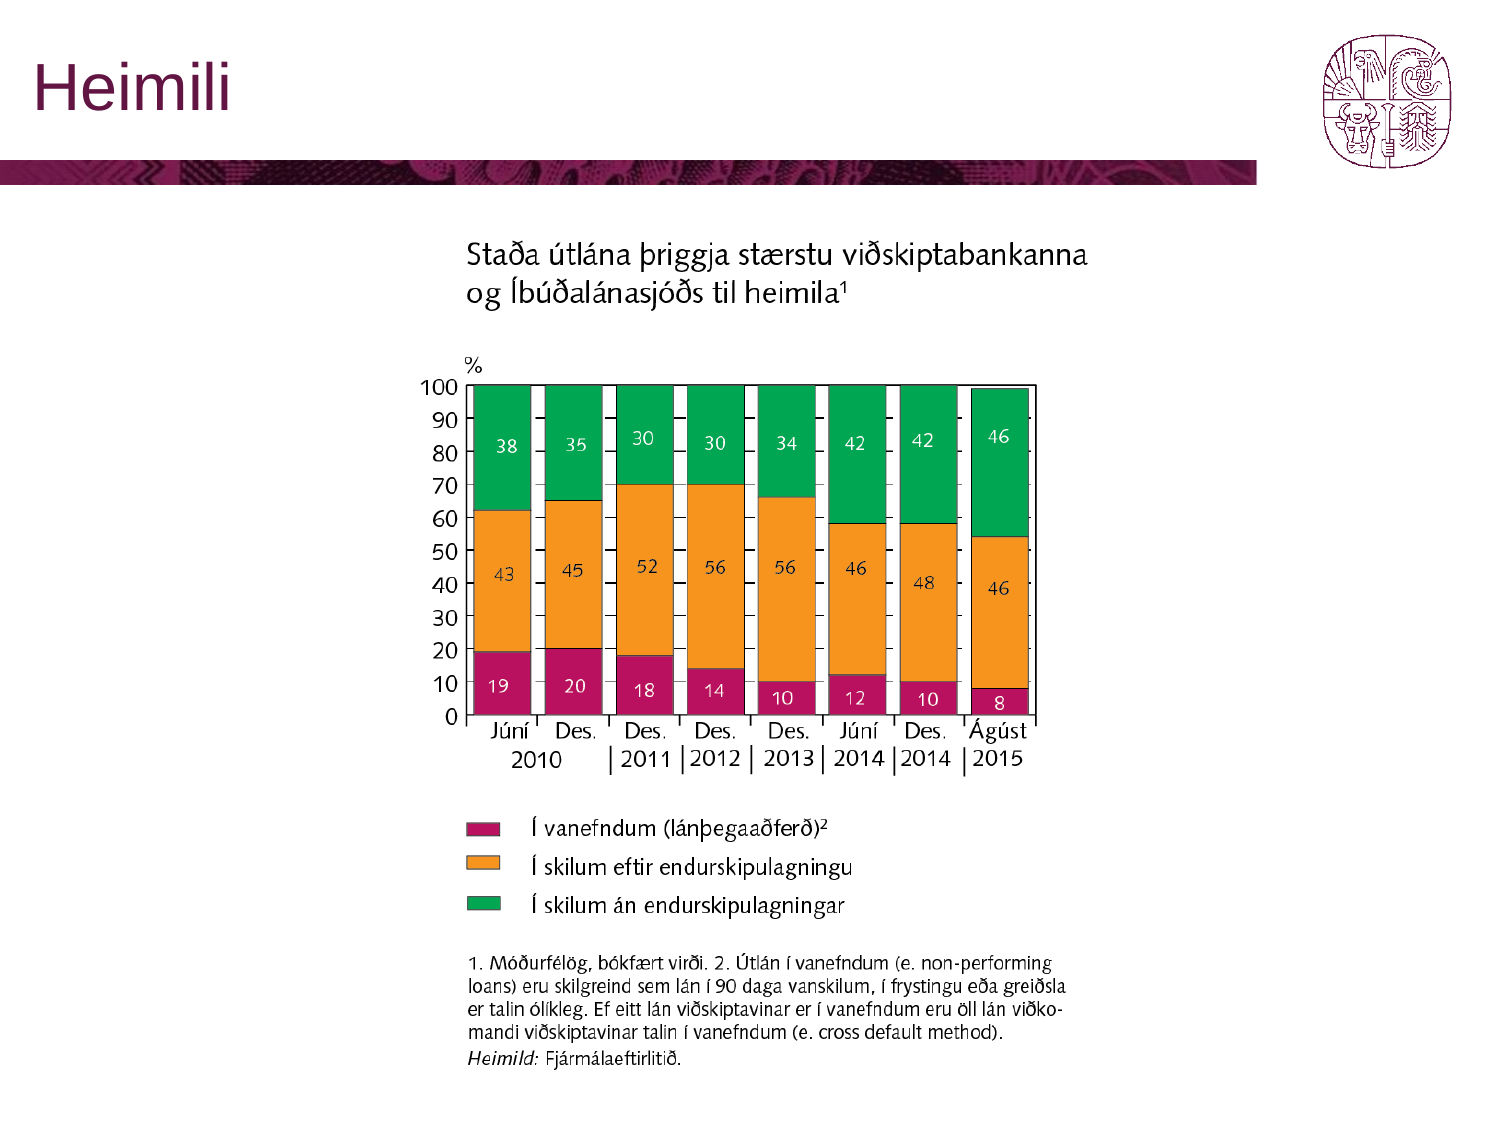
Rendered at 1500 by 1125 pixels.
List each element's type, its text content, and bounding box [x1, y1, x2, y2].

picture [418, 195, 1096, 1097]
picture [1316, 31, 1456, 173]
picture [0, 160, 1258, 185]
title Heimili [17, 19, 1247, 149]
